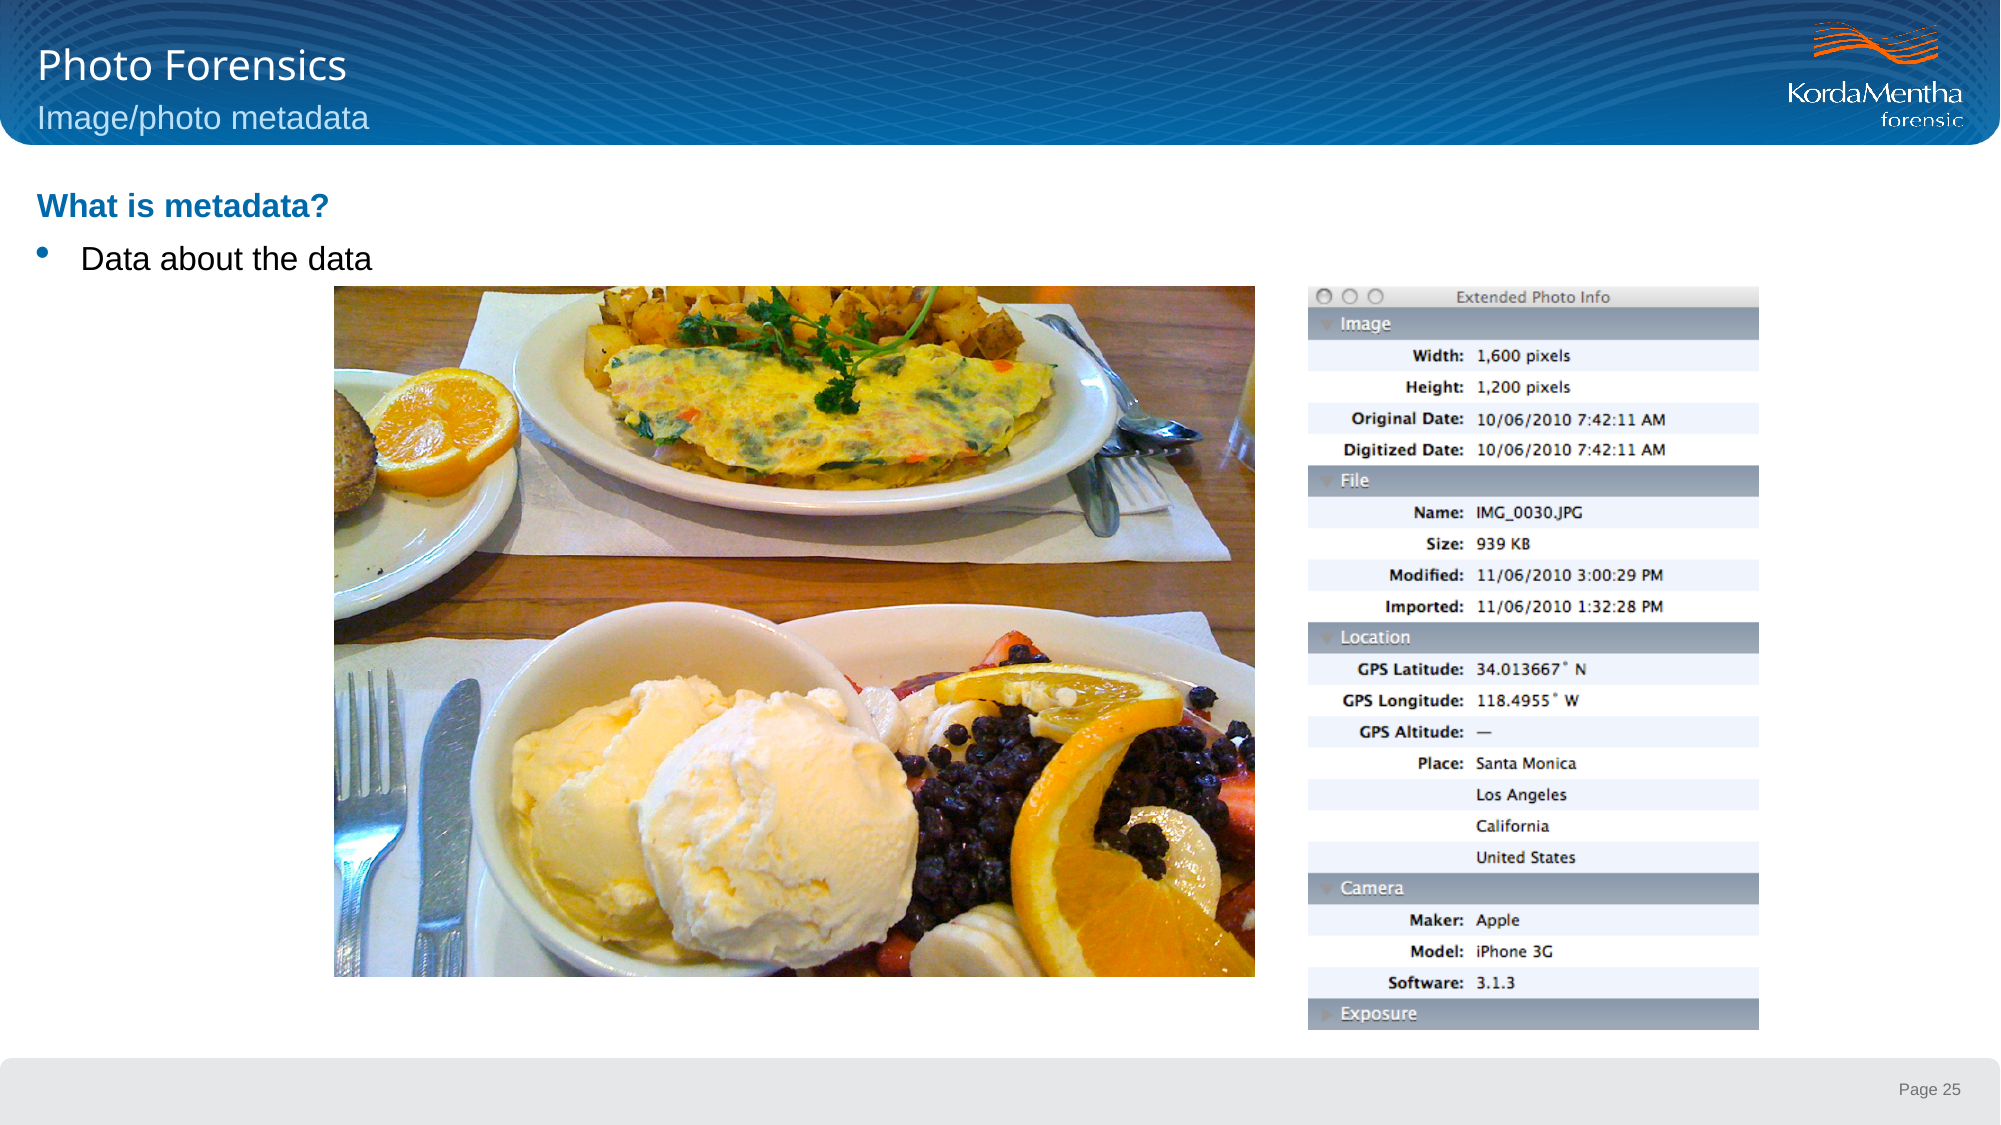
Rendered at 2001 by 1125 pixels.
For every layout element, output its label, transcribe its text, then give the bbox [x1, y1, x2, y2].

list Image/photo metadata [36, 96, 1347, 137]
picture [0, 0, 2000, 145]
picture [1308, 286, 1759, 1030]
picture [334, 286, 1255, 977]
title Photo Forensics [36, 24, 1347, 89]
list What is metadata? Data about the data [36, 184, 982, 1030]
